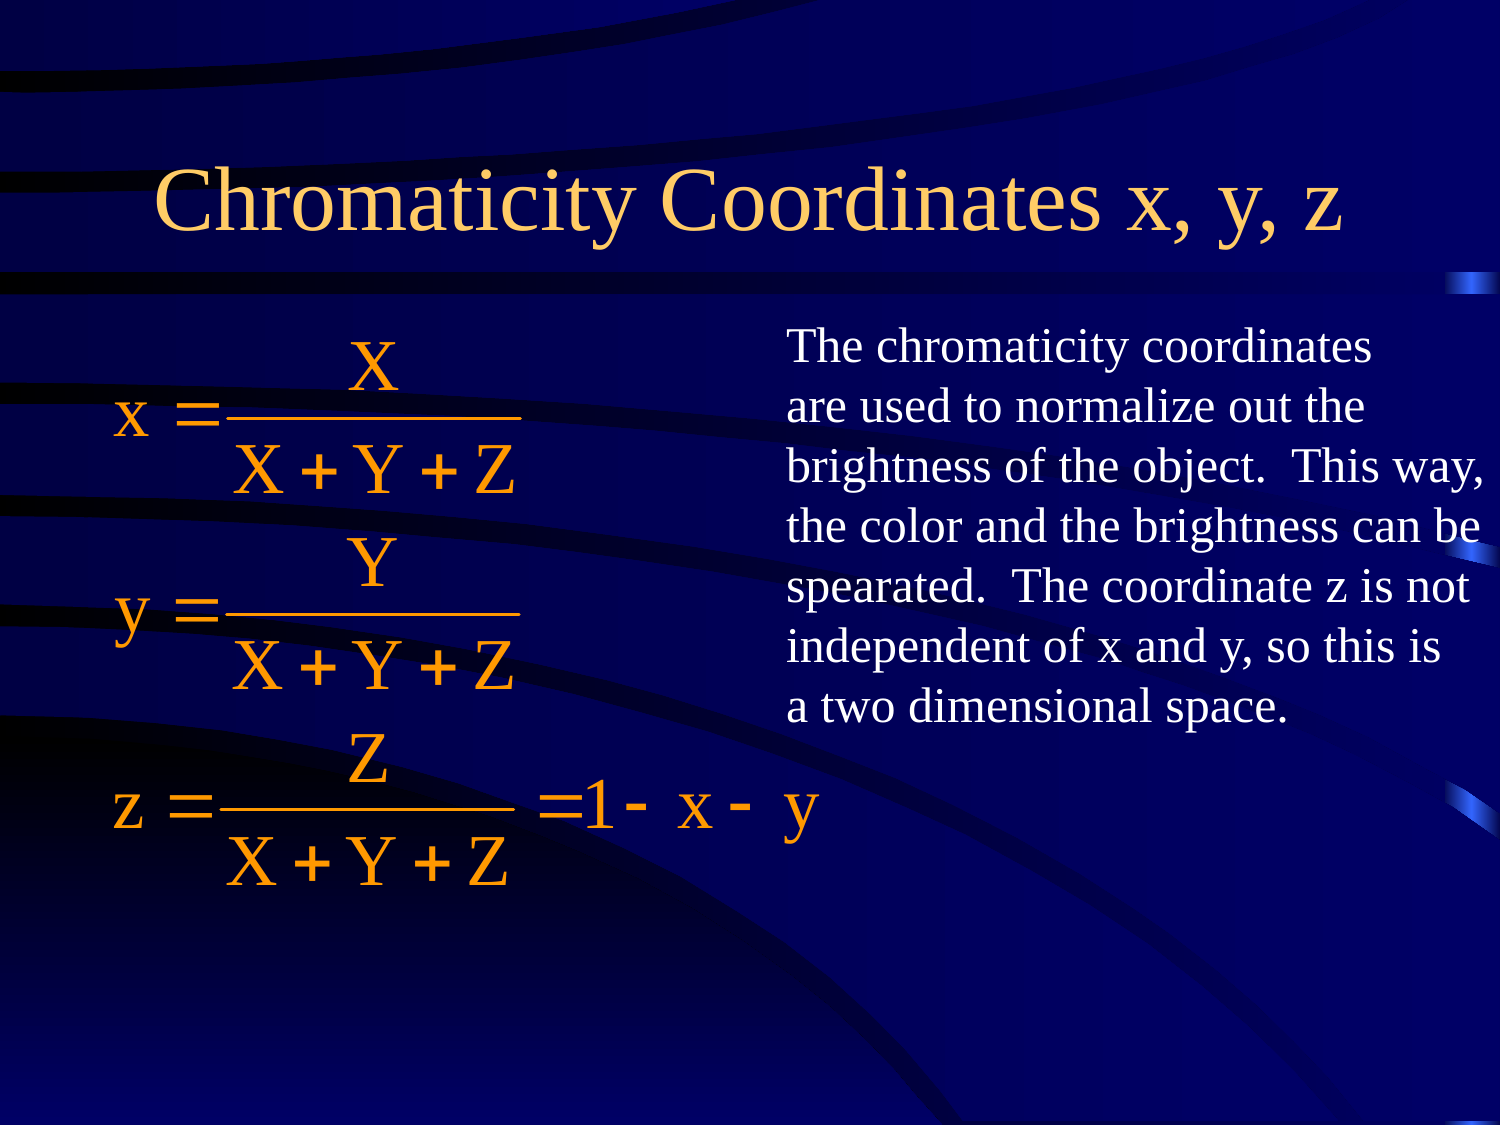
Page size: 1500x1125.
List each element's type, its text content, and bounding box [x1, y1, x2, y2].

title Chromaticity Coordinates x, y, z [112, 99, 1388, 288]
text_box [101, 321, 828, 897]
text_box The chromaticity coordinates are used to normalize out the brightness of the object. This way, the color and the brightness can be spearated. The coordinate z is not independent of x and y, so this is a two dimensional space. [771, 304, 1500, 740]
